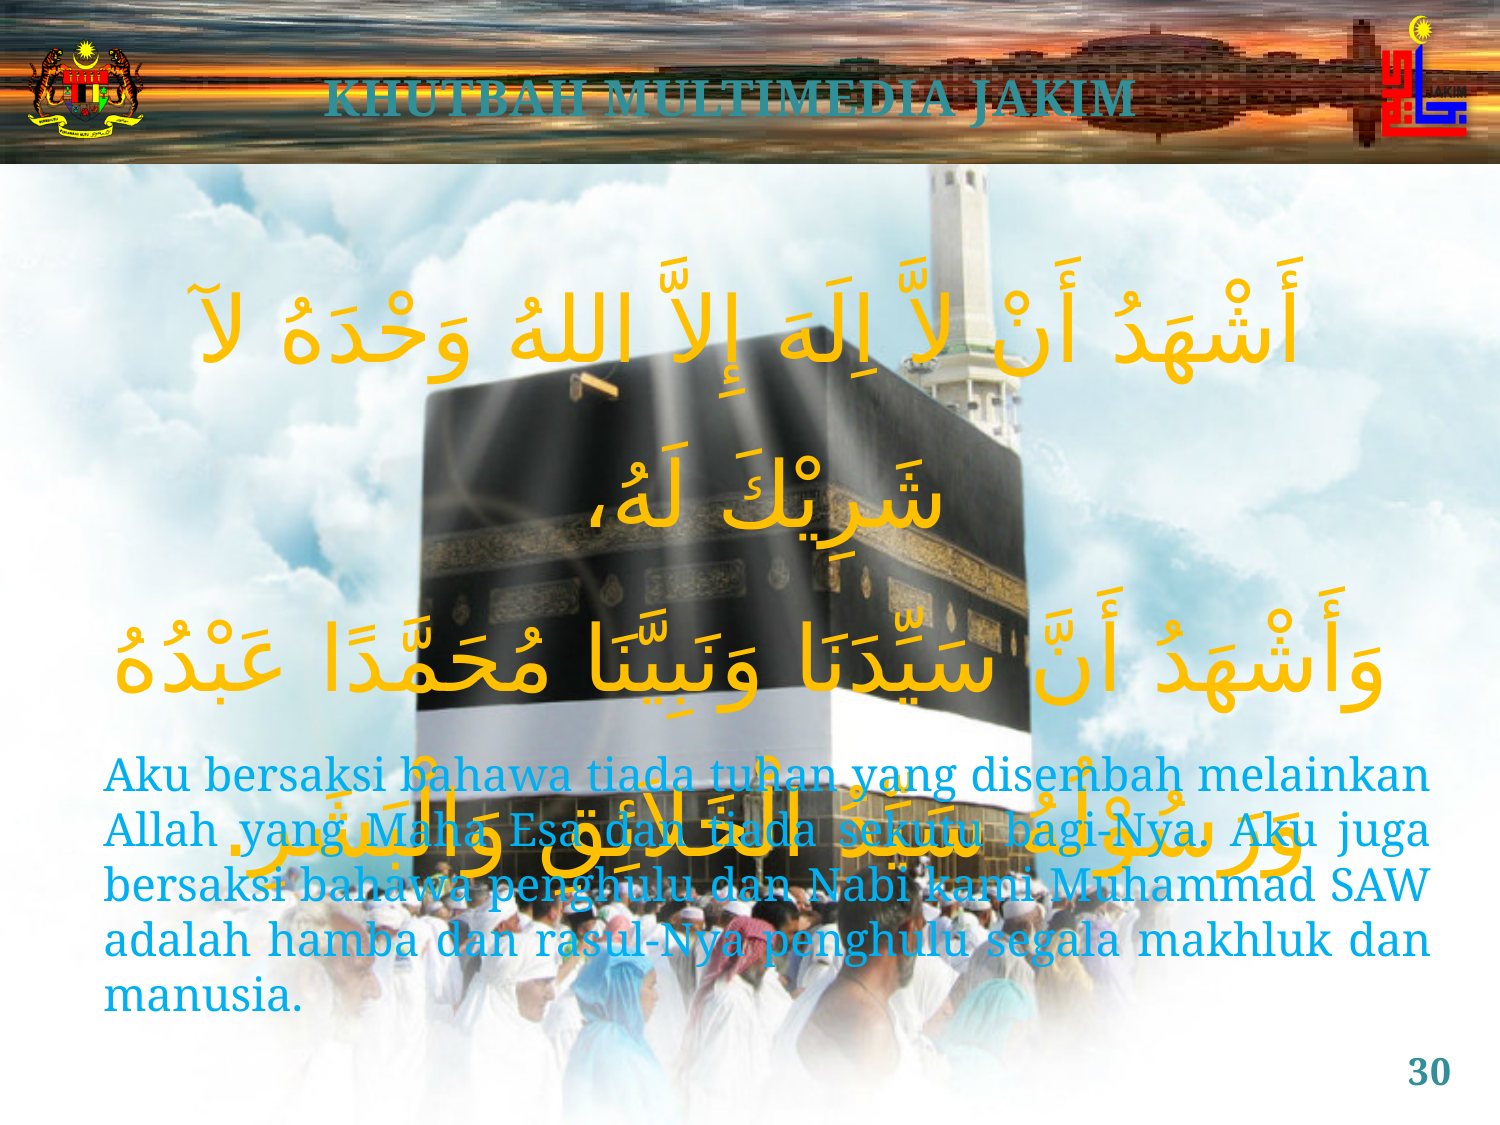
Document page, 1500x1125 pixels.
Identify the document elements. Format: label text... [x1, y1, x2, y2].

text_box Aku bersaksi bahawa tiada tuhan yang disembah melainkan Allah yang Maha Esa dan tiada sekutu bagi-Nya. Aku juga bersaksi bahawa penghulu dan Nabi kami Muhammad SAW adalah hamba dan rasul-Nya penghulu segala makhluk dan manusia. [88, 738, 1447, 1029]
slide_number 30 [1341, 1045, 1466, 1106]
text_box أَشْهَدُ أَنْ لاَّ اِلَهَ إِلاَّ اللهُ وَحْدَهُ لآ شَرِيْكَ لَهُ، وَأَشْهَدُ أَنَّ سَيِّدَنَا وَنَبِيَّنَا مُحَمَّدًا عَبْدُهُ وَرَسُوْلُهُ سَيِّدُ الْخَلاَئِقِ وَالْبَشَرِ. [53, 208, 1448, 883]
picture [0, 165, 1500, 1125]
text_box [0, 0, 1500, 165]
